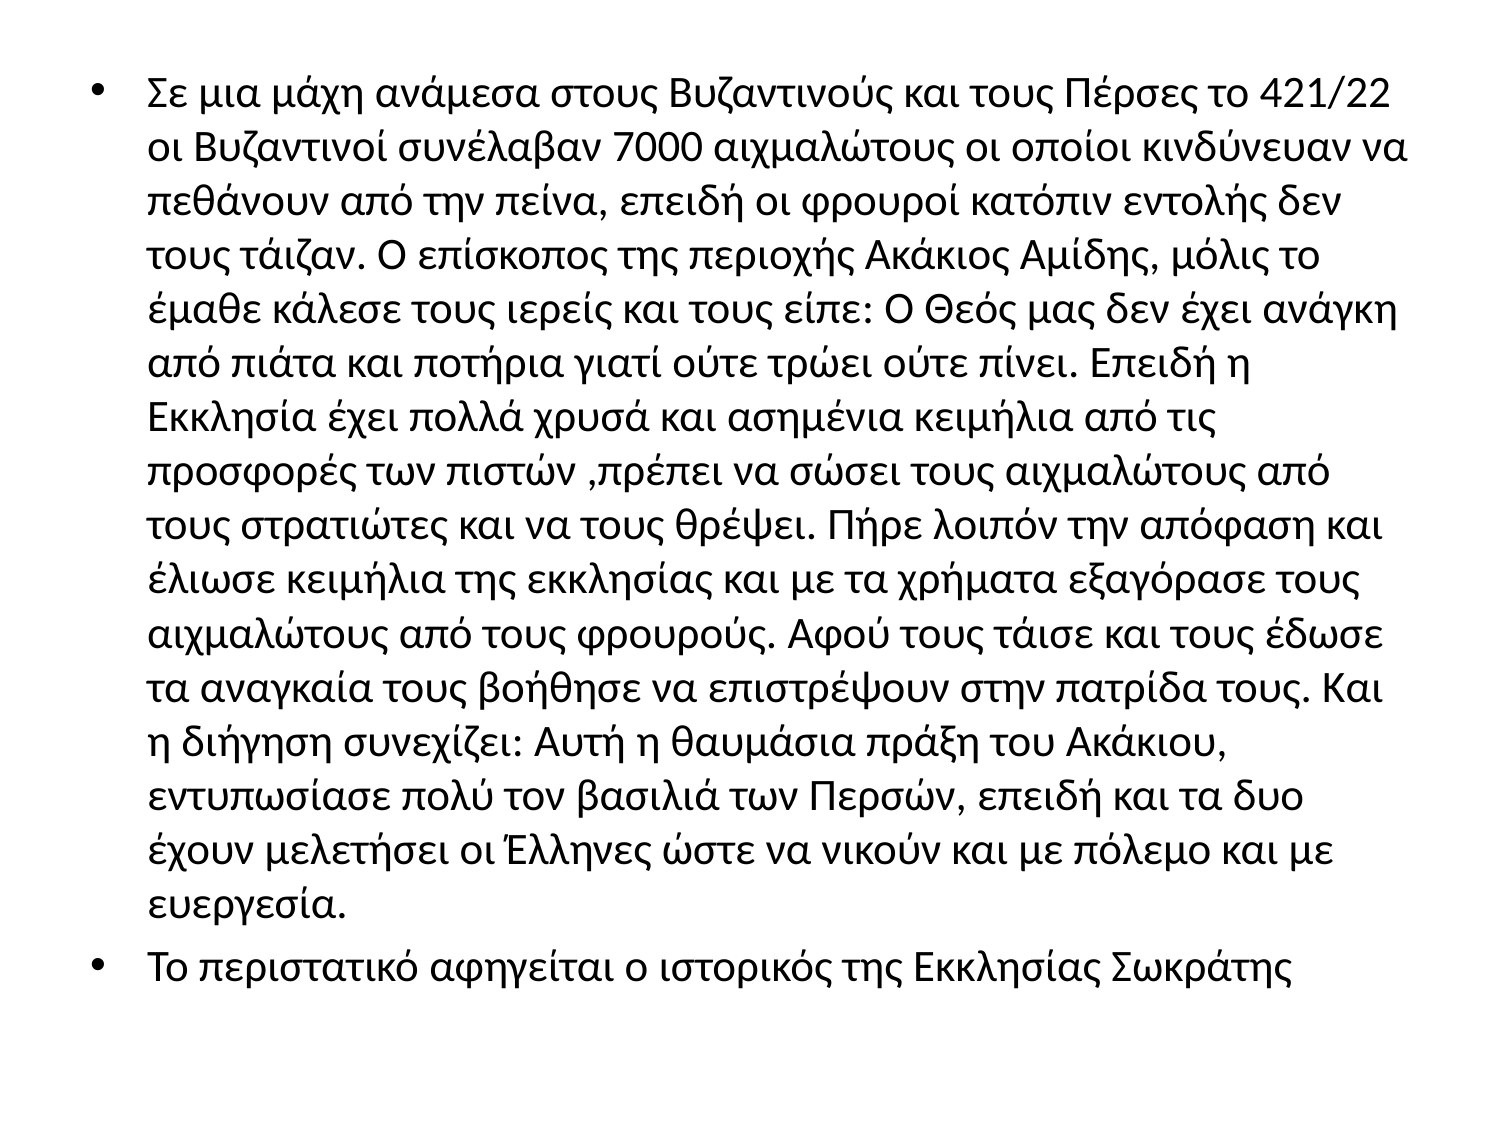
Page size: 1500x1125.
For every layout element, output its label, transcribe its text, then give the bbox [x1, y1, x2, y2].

list Σε μια μάχη ανάμεσα στους Βυζαντινούς και τους Πέρσες το 421/22 οι Βυζαντινοί συνέλαβαν 7000 αιχμαλώτους οι οποίοι κινδύνευαν να πεθάνουν από την πείνα, επειδή οι φρουροί κατόπιν εντολής δεν τους τάιζαν. Ο επίσκοπος της περιοχής Ακάκιος Αμίδης, μόλις το έμαθε κάλεσε τους ιερείς και τους είπε: Ο Θεός μας δεν έχει ανάγκη από πιάτα και ποτήρια γιατί ούτε τρώει ούτε πίνει. Επειδή η Εκκλησία έχει πολλά χρυσά και ασημένια κειμήλια από τις προσφορές των πιστών ,πρέπει να σώσει τους αιχμαλώτους από τους στρατιώτες και να τους θρέψει. Πήρε λοιπόν την απόφαση και έλιωσε κειμήλια της εκκλησίας και με τα χρήματα εξαγόρασε τους αιχμαλώτους από τους φρουρούς. Αφού τους τάισε και τους έδωσε τα αναγκαία τους βοήθησε να επιστρέψουν στην πατρίδα τους. Και η διήγηση συνεχίζει: Αυτή η θαυμάσια πράξη του Ακάκιου, εντυπωσίασε πολύ τον βασιλιά των Περσών, επειδή και τα δυο έχουν μελετήσει οι Έλληνες ώστε να νικούν και με πόλεμο και με ευεργεσία. Το περιστατικό αφηγείται ο ιστορικός της Εκκλησίας Σωκράτης [75, 54, 1425, 1005]
